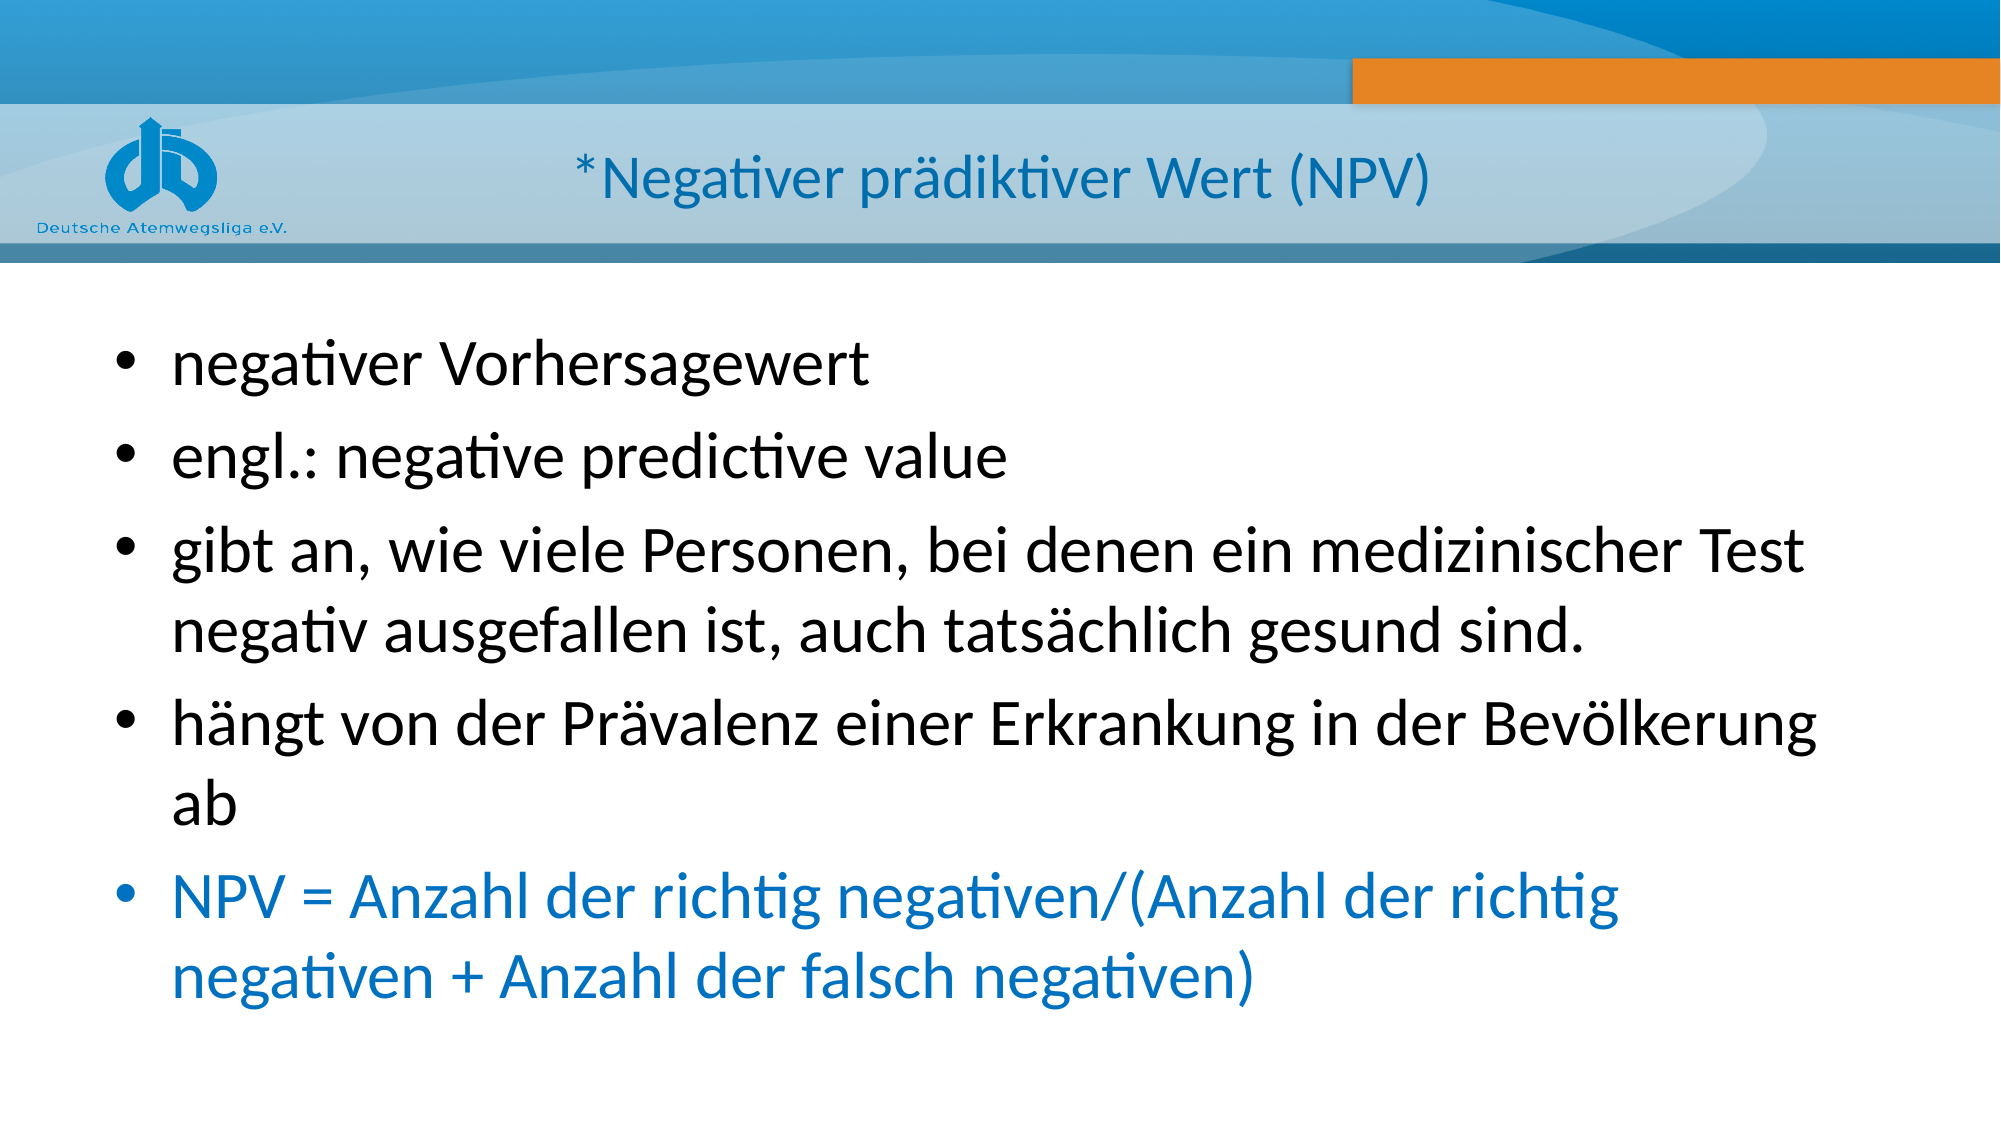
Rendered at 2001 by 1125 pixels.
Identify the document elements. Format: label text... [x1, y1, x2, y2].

picture [27, 117, 295, 240]
list negativer Vorhersagewert engl.: negative predictive value gibt an, wie viele Personen, bei denen ein medizinischer Test negativ ausgefallen ist, auch tatsächlich gesund sind. hängt von der Prävalenz einer Erkrankung in der Bevölkerung ab NPV = Anzahl der richtig negativen/(Anzahl der richtig negativen + Anzahl der falsch negativen) [99, 311, 1900, 1054]
picture [182, 156, 198, 187]
picture [0, 244, 2000, 263]
title *Negativer prädiktiver Wert (NPV) [295, 104, 1709, 244]
picture [0, 0, 1680, 104]
